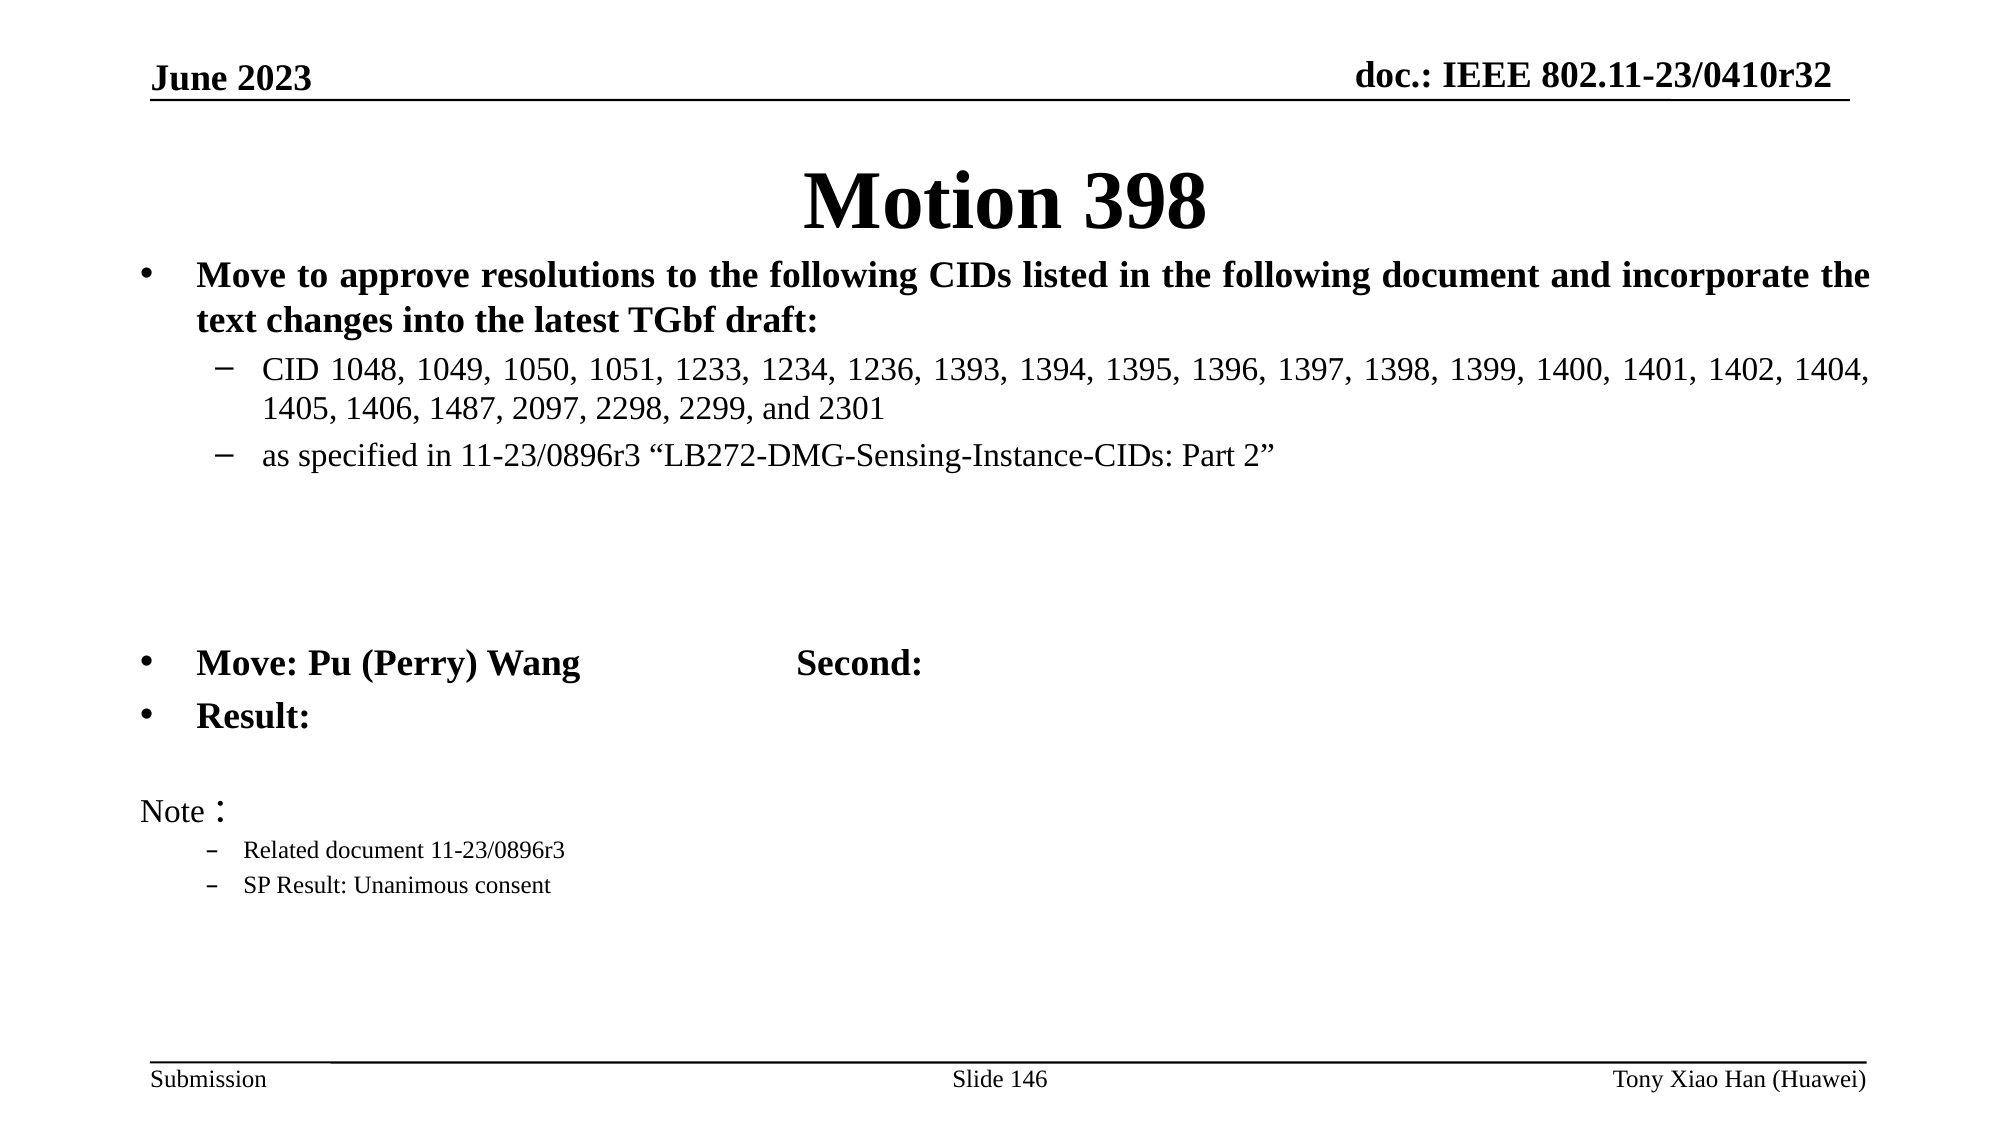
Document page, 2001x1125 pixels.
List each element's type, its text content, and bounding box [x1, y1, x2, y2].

text_box Move to approve resolutions to the following CIDs listed in the following document and incorporate the text changes into the latest TGbf draft: CID 1048, 1049, 1050, 1051, 1233, 1234, 1236, 1393, 1394, 1395, 1396, 1397, 1398, 1399, 1400, 1401, 1402, 1404, 1405, 1406, 1487, 2097, 2298, 2299, and 2301 as specified in 11-23/0896r3 “LB272-DMG-Sensing-Instance-CIDs: Part 2” Move: Pu (Perry) Wang Second: Result: Note： Related document 11-23/0896r3 SP Result: Unanimous consent [125, 212, 1888, 900]
text_box Motion 398 [368, 137, 1644, 212]
